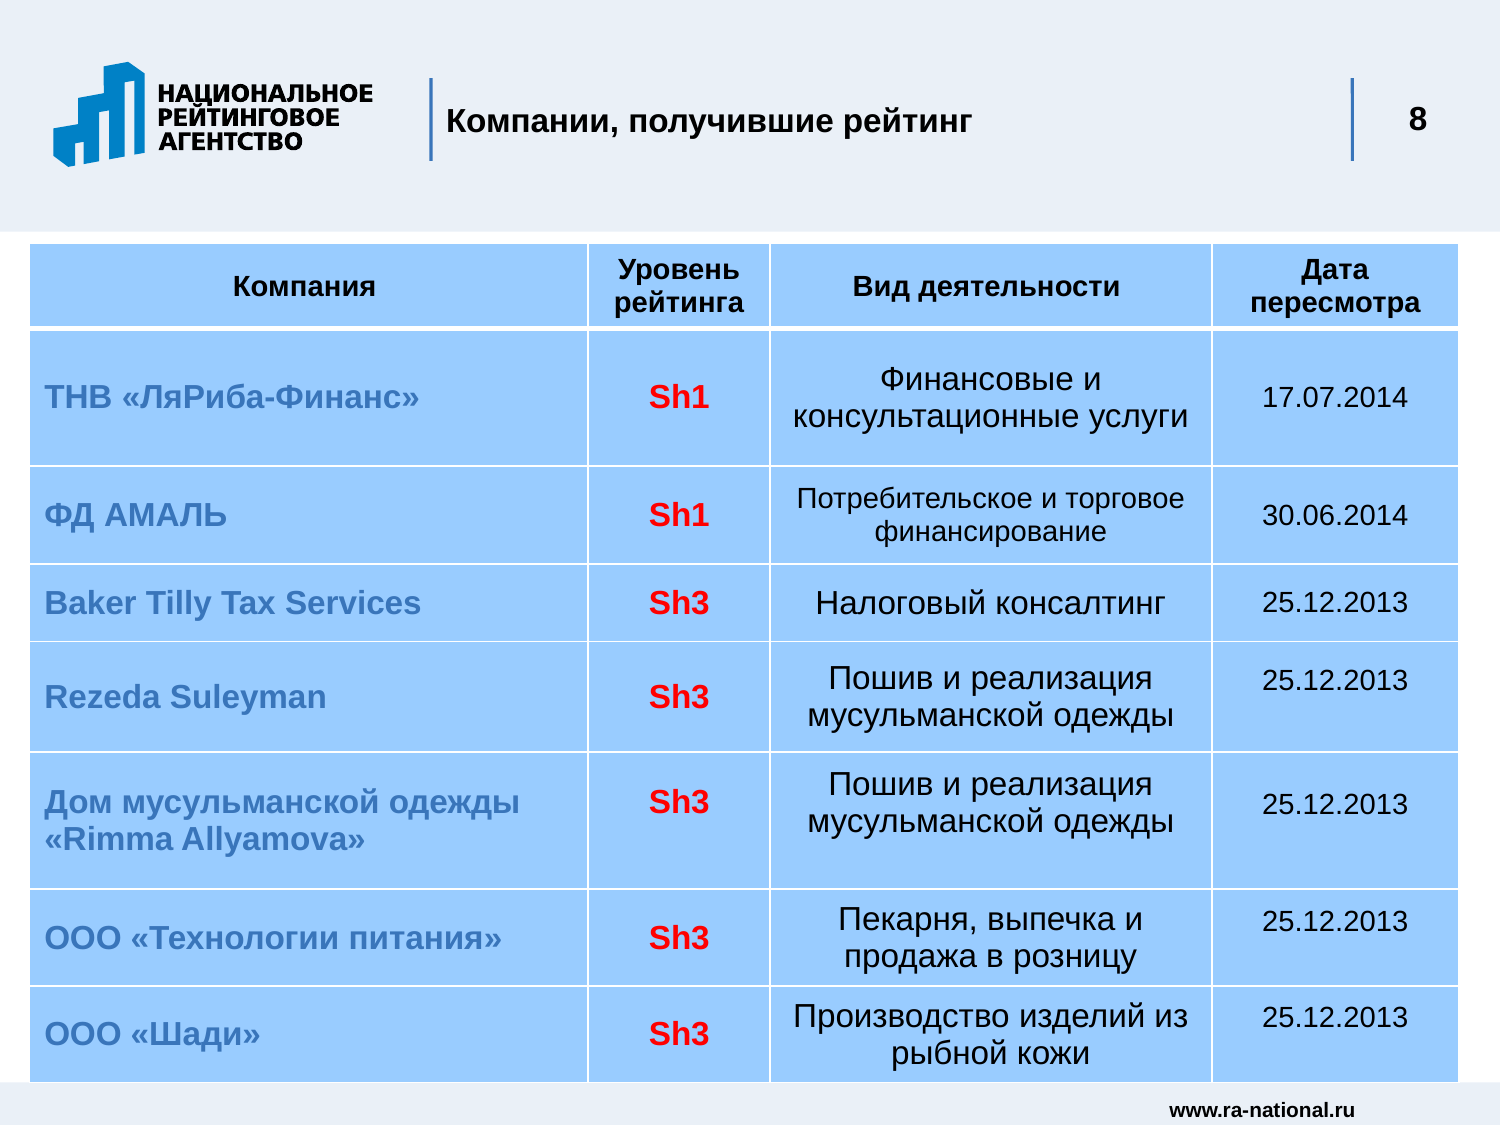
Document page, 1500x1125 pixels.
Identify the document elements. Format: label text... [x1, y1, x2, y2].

table_cell Sh3 [589, 753, 769, 888]
table_cell Sh3 [589, 565, 769, 641]
table_cell Производство изделий из рыбной кожи [771, 987, 1211, 1082]
table_cell Sh3 [589, 890, 769, 985]
title Компании, получившие рейтинг [430, 77, 1318, 162]
table_cell ООО «Шади» [30, 987, 587, 1082]
table_cell Sh1 [589, 467, 769, 563]
table_cell Baker Tilly Tax Services [30, 565, 587, 641]
table_cell Финансовые и консультационные услуги [771, 331, 1211, 465]
table_cell 25.12.2013 [1213, 753, 1458, 888]
table_cell ООО «Технологии питания» [30, 890, 587, 985]
table_cell ТНВ «ЛяРиба-Финанс» [30, 331, 587, 465]
table_cell 25.12.2013 [1213, 987, 1458, 1082]
table_header Вид деятельности [771, 244, 1211, 326]
table_cell 25.12.2013 [1213, 565, 1458, 641]
footer www.ra-national.ru [1025, 1092, 1500, 1125]
table_cell Дом мусульманской одежды «Rimma Allyamova» [30, 753, 587, 888]
table_header Уровень рейтинга [589, 244, 769, 326]
table_cell Sh1 [589, 331, 769, 465]
table_cell 17.07.2014 [1213, 331, 1458, 465]
table_cell Sh3 [589, 987, 769, 1082]
table_cell Пошив и реализация мусульманской одежды [771, 642, 1211, 751]
table_cell Налоговый консалтинг [771, 565, 1211, 641]
table_cell Пошив и реализация мусульманской одежды [771, 753, 1211, 888]
table_cell 25.12.2013 [1213, 642, 1458, 751]
table_cell ФД АМАЛЬ [30, 467, 587, 563]
table_cell Потребительское и торговое финансирование [771, 467, 1211, 563]
table_header Дата пересмотра [1213, 244, 1458, 326]
table_header Компания [30, 244, 587, 326]
table_cell 30.06.2014 [1213, 467, 1458, 563]
table_cell Rezeda Suleyman [30, 642, 587, 751]
slide_number 8 [1352, 78, 1443, 157]
table_cell Sh3 [589, 642, 769, 751]
table_cell Пекарня, выпечка и продажа в розницу [771, 890, 1211, 985]
table_cell 25.12.2013 [1213, 890, 1458, 985]
